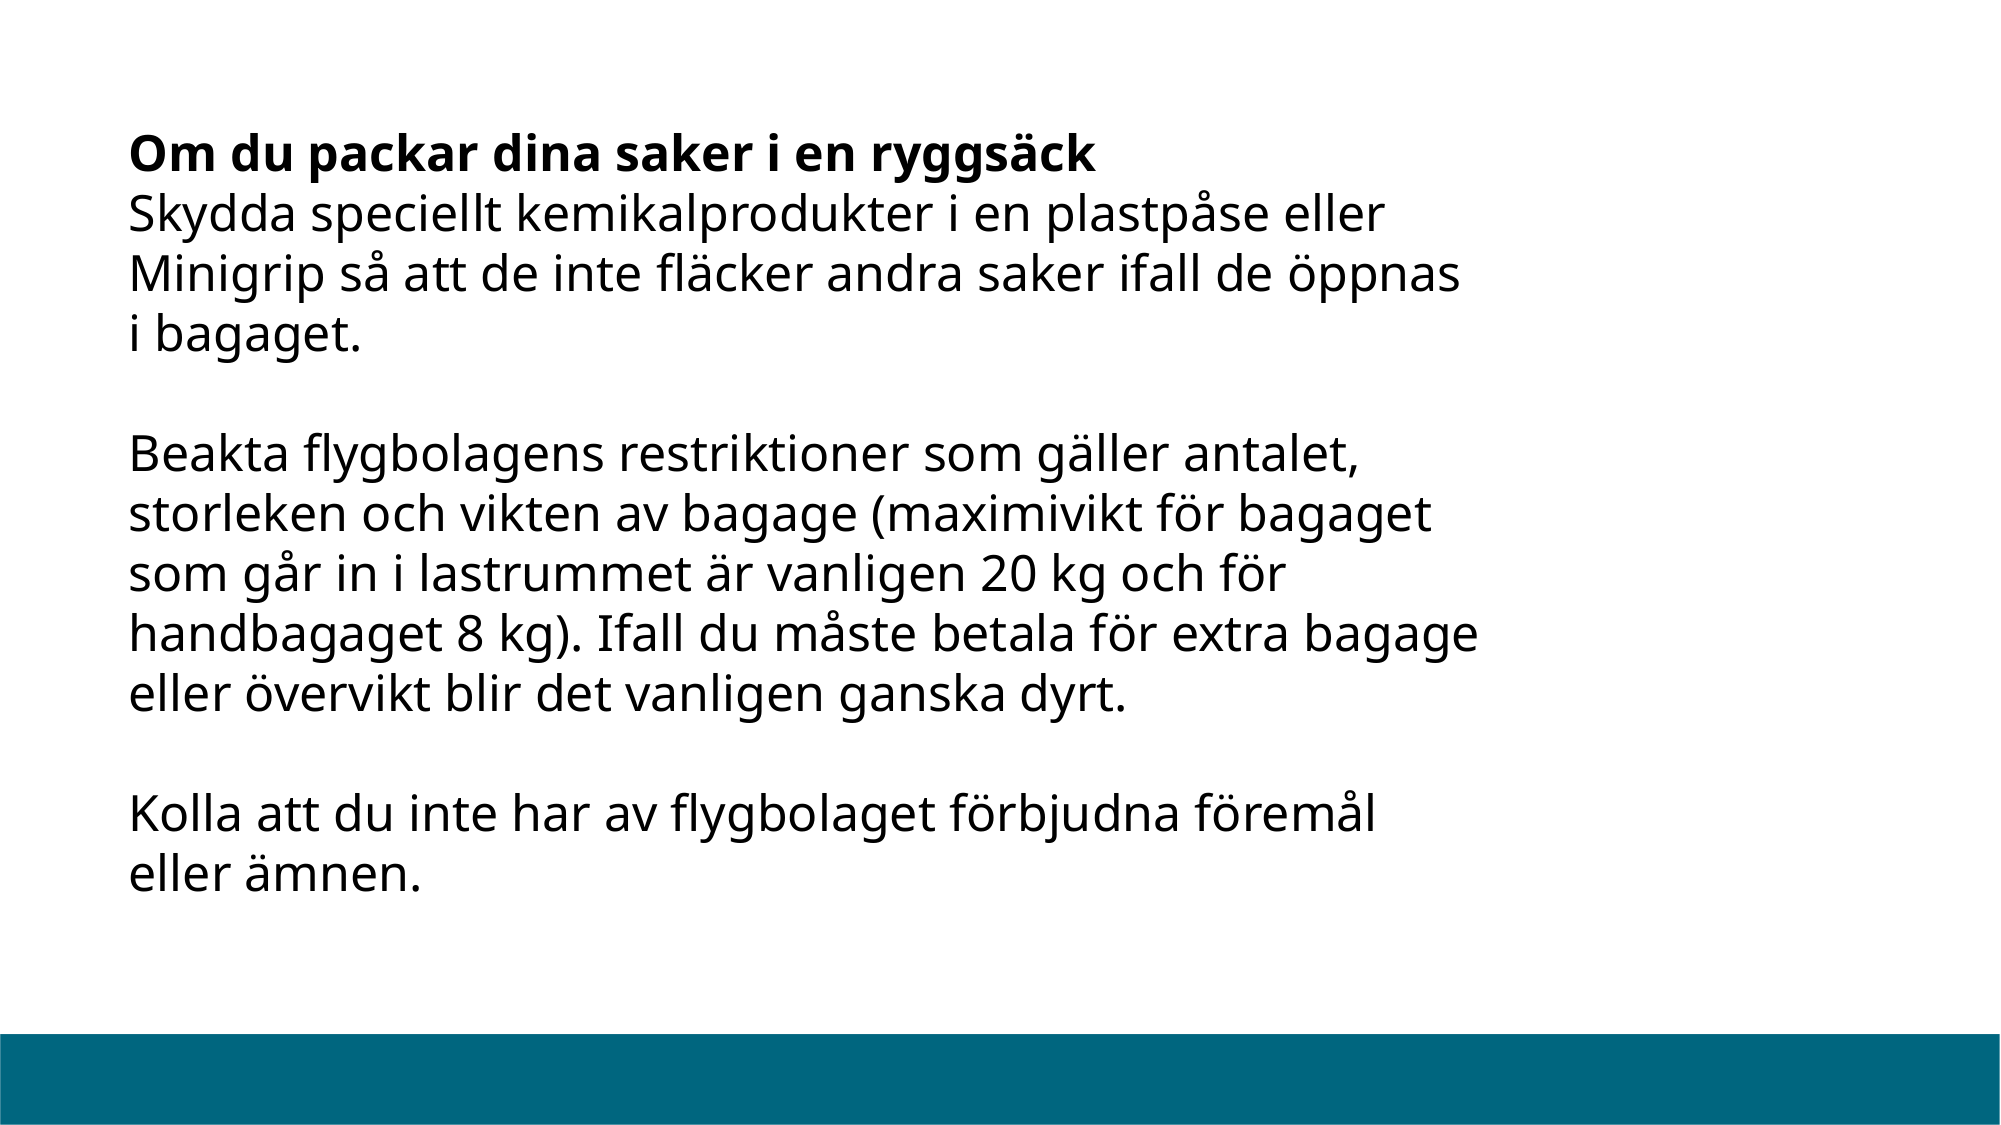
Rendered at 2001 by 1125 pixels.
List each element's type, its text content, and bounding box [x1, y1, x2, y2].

text_box Om du packar dina saker i en ryggsäck Skydda speciellt kemikalprodukter i en plastpåse eller Minigrip så att de inte fläcker andra saker ifall de öppnas i bagaget. Beakta flygbolagens restriktioner som gäller antalet, storleken och vikten av bagage (maximivikt för bagaget som går in i lastrummet är vanligen 20 kg och för handbagaget 8 kg). Ifall du måste betala för extra bagage eller övervikt blir det vanligen ganska dyrt. Kolla att du inte har av flygbolaget förbjudna föremål eller ämnen. [114, 113, 1500, 909]
